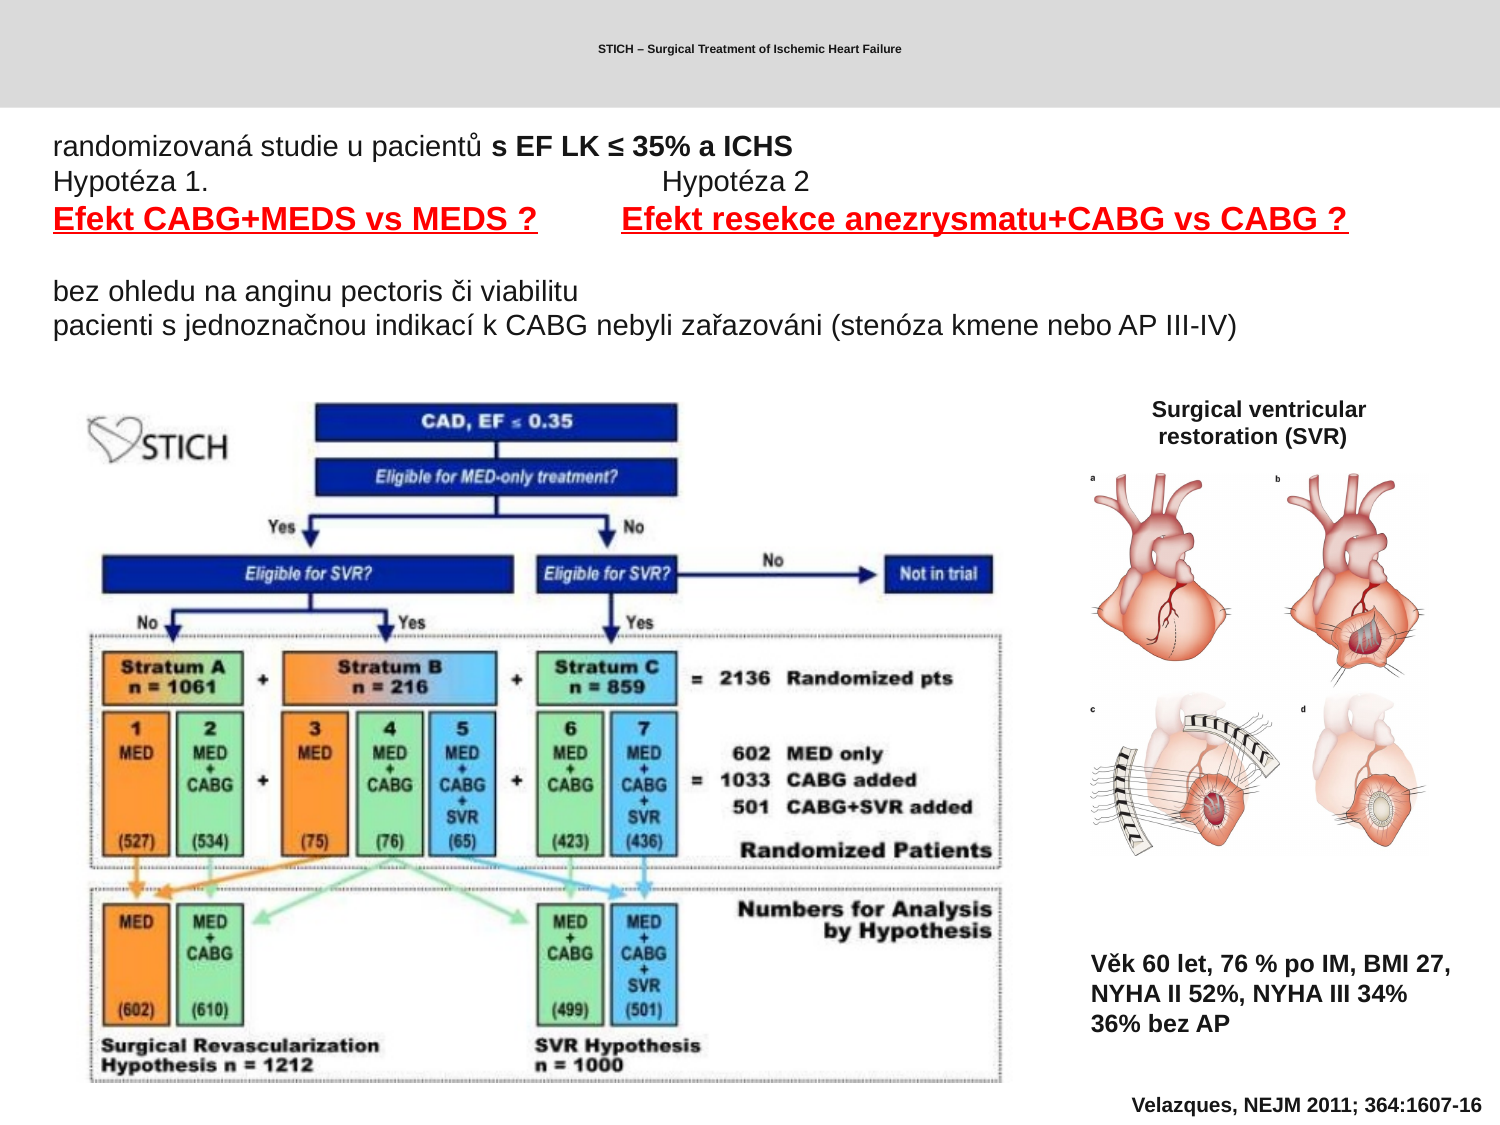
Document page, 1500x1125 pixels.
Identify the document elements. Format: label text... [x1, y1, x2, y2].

text_box randomizovaná studie u pacientů s EF LK ≤ 35% a ICHS Hypotéza 1. Hypotéza 2 Efekt CABG+MEDS vs MEDS ? Efekt resekce anezrysmatu+CABG vs CABG ? bez ohledu na anginu pectoris či viabilitu pacienti s jednoznačnou indikací k CABG nebyli zařazováni (stenóza kmene nebo AP III-IV) [38, 119, 1409, 384]
picture [1090, 473, 1429, 856]
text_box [52, 278, 1022, 1083]
text_box Velazques, NEJM 2011; 364:1607-16 [1116, 1084, 1498, 1125]
text_box Věk 60 let, 76 % po IM, BMI 27, NYHA II 52%, NYHA III 34% 36% bez AP [1076, 940, 1468, 1045]
text_box Surgical ventricular restoration (SVR) [1137, 387, 1382, 457]
title STICH – Surgical Treatment of Ischemic Heart Failure [0, 0, 1500, 108]
